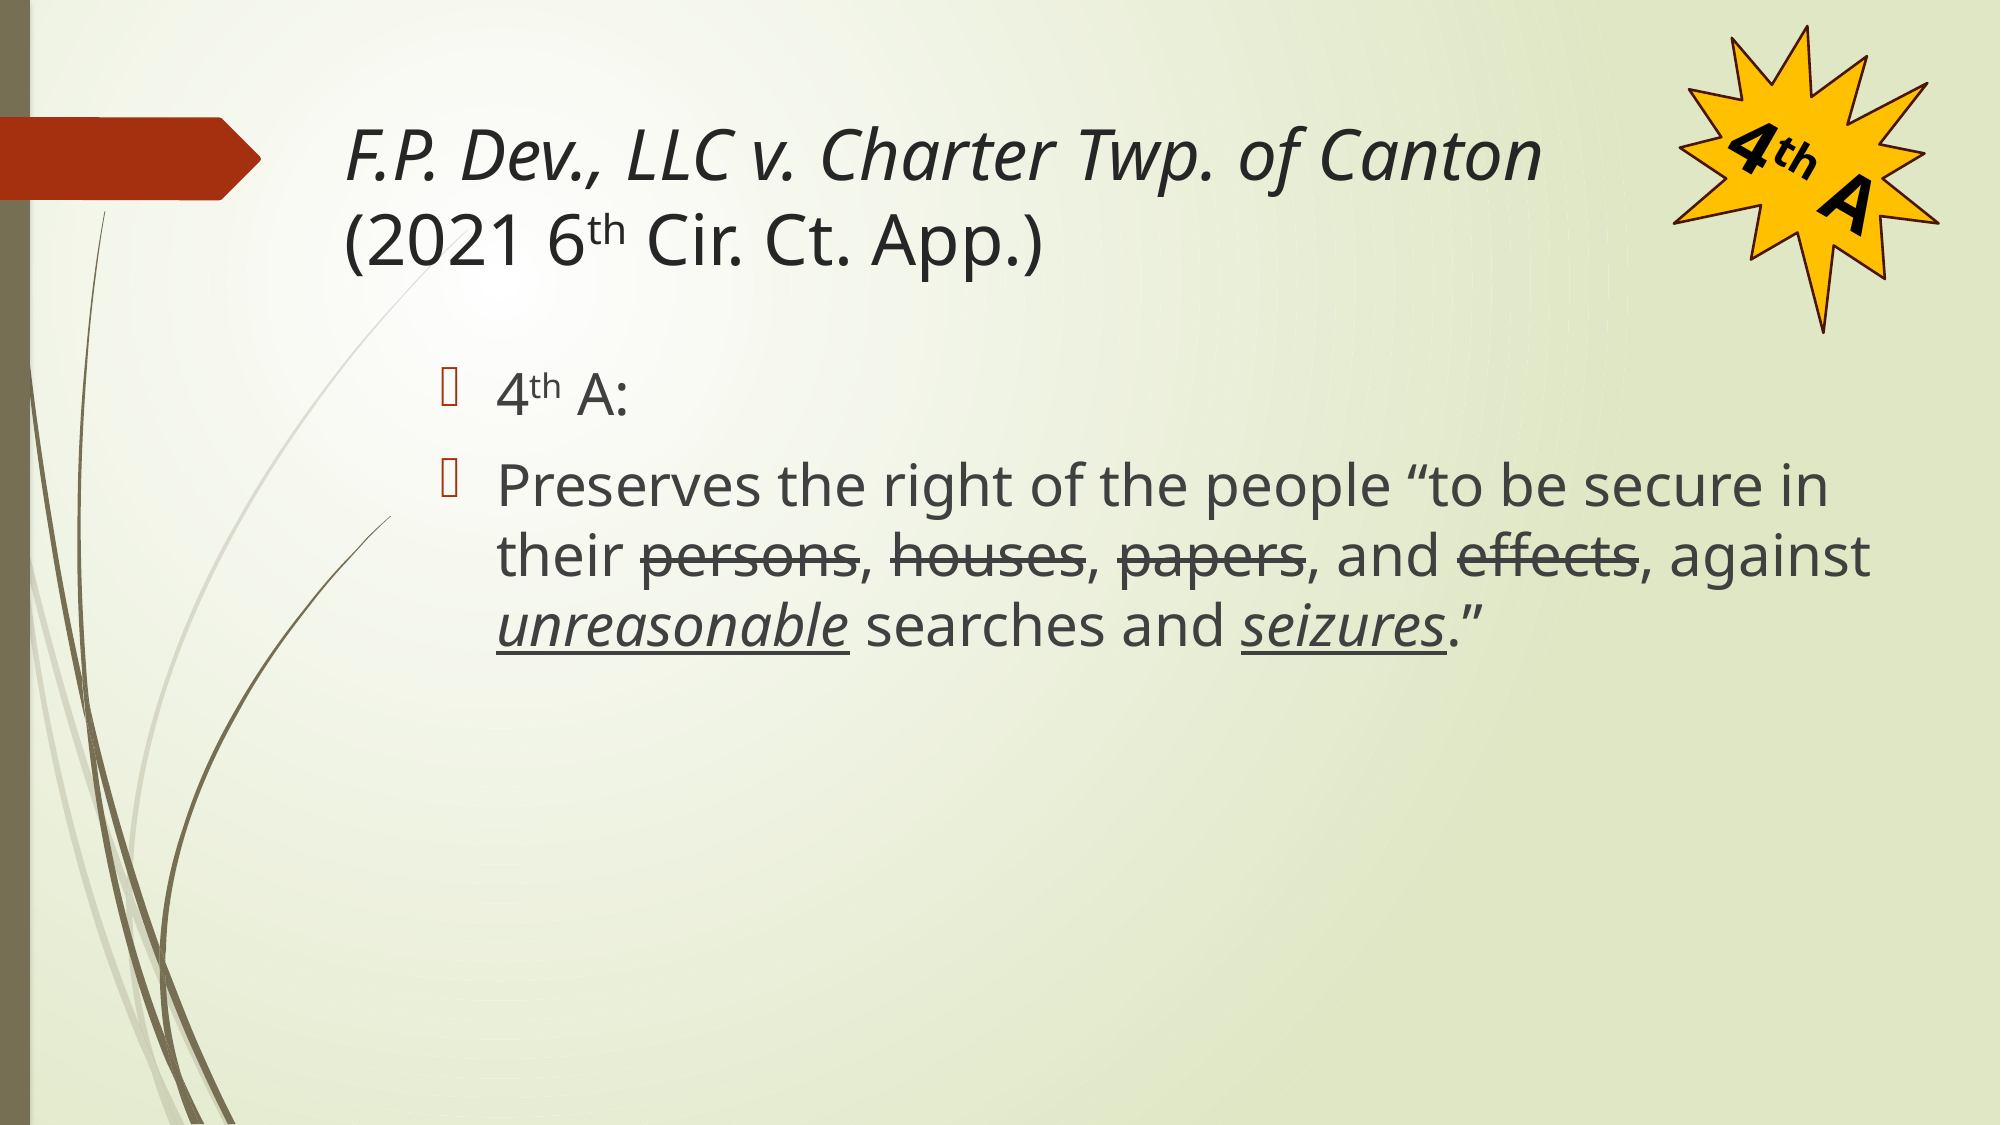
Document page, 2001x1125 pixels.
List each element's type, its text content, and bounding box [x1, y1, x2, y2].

list 4th A: Preserves the right of the people “to be secure in their persons, houses, papers, and effects, against unreasonable searches and seizures.” [424, 350, 1888, 970]
text_box [1816, 313, 1828, 335]
text_box [1883, 81, 1929, 142]
text_box [1893, 196, 1940, 225]
title F.P. Dev., LLC v. Charter Twp. of Canton (2021 6th Cir. Ct. App.) [329, 102, 1883, 313]
text_box [1687, 88, 1738, 102]
text_box [1730, 24, 1869, 102]
text_box [1883, 143, 1926, 167]
text_box 4th A [1697, 78, 1918, 267]
text_box [1883, 236, 1887, 281]
